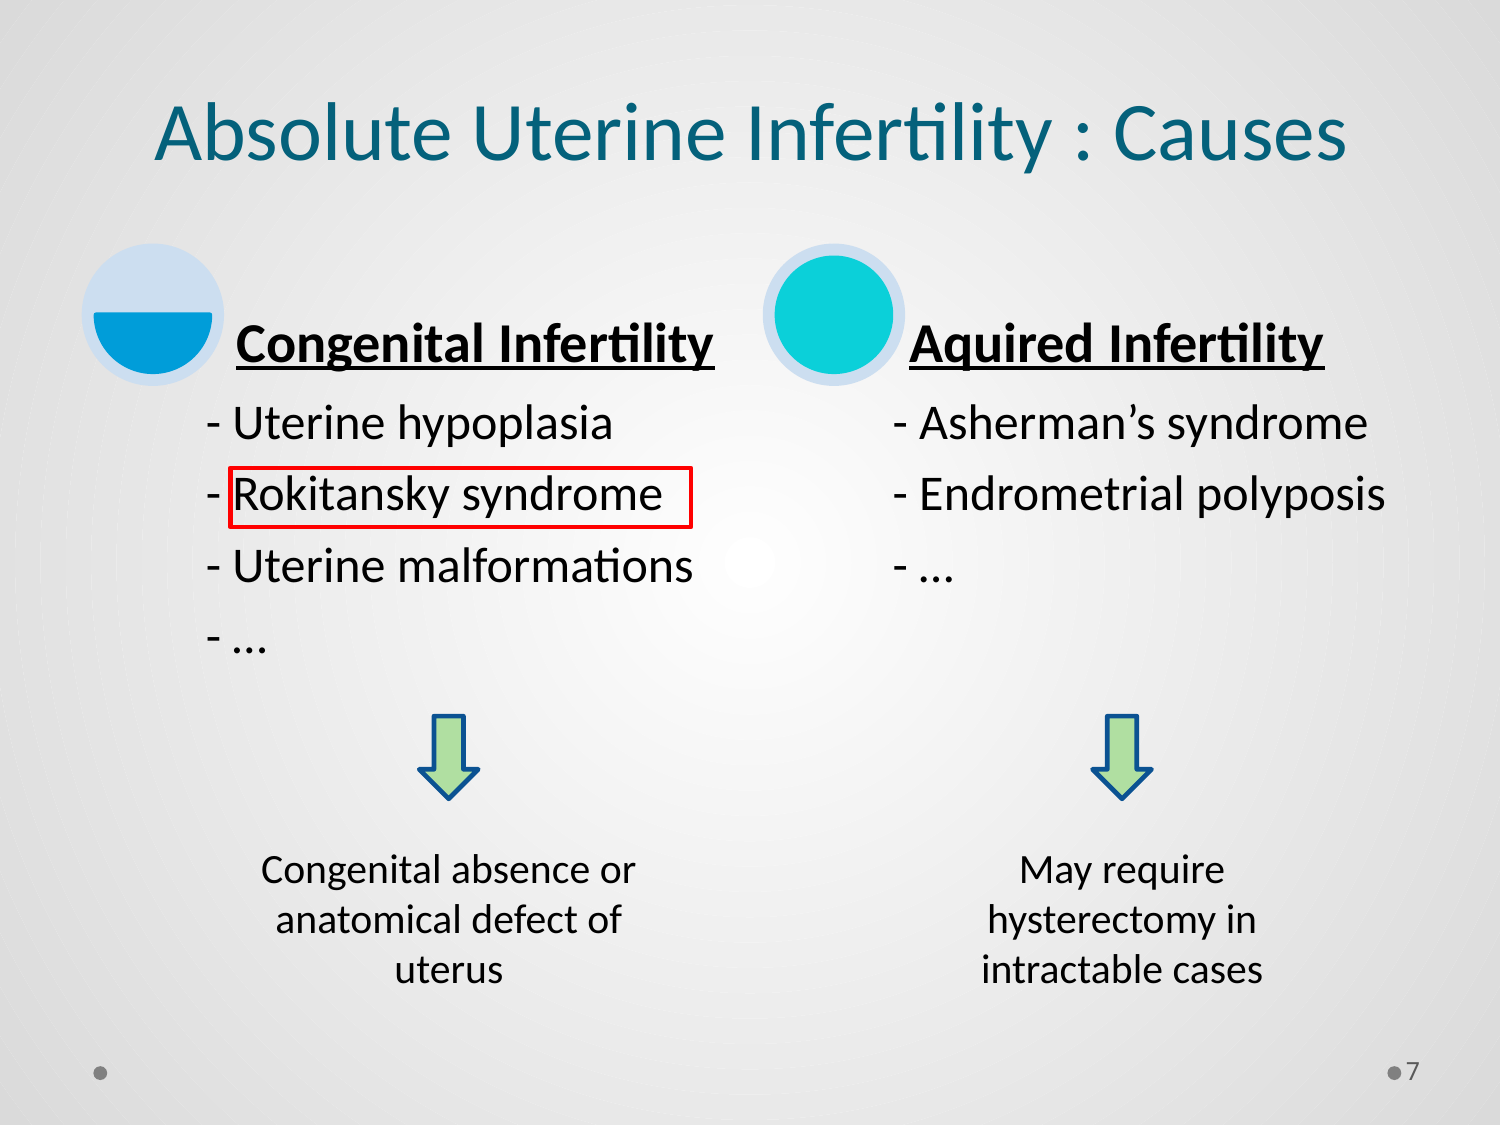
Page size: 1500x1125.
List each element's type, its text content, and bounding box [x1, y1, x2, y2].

title Absolute Uterine Infertility : Causes [76, 11, 1427, 185]
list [74, 243, 1426, 987]
slide_number 7 [1401, 1042, 1494, 1103]
text_box May require hysterectomy in intractable cases [891, 995, 1353, 999]
text_box Congenital absence or anatomical defect of uterus [218, 995, 680, 999]
